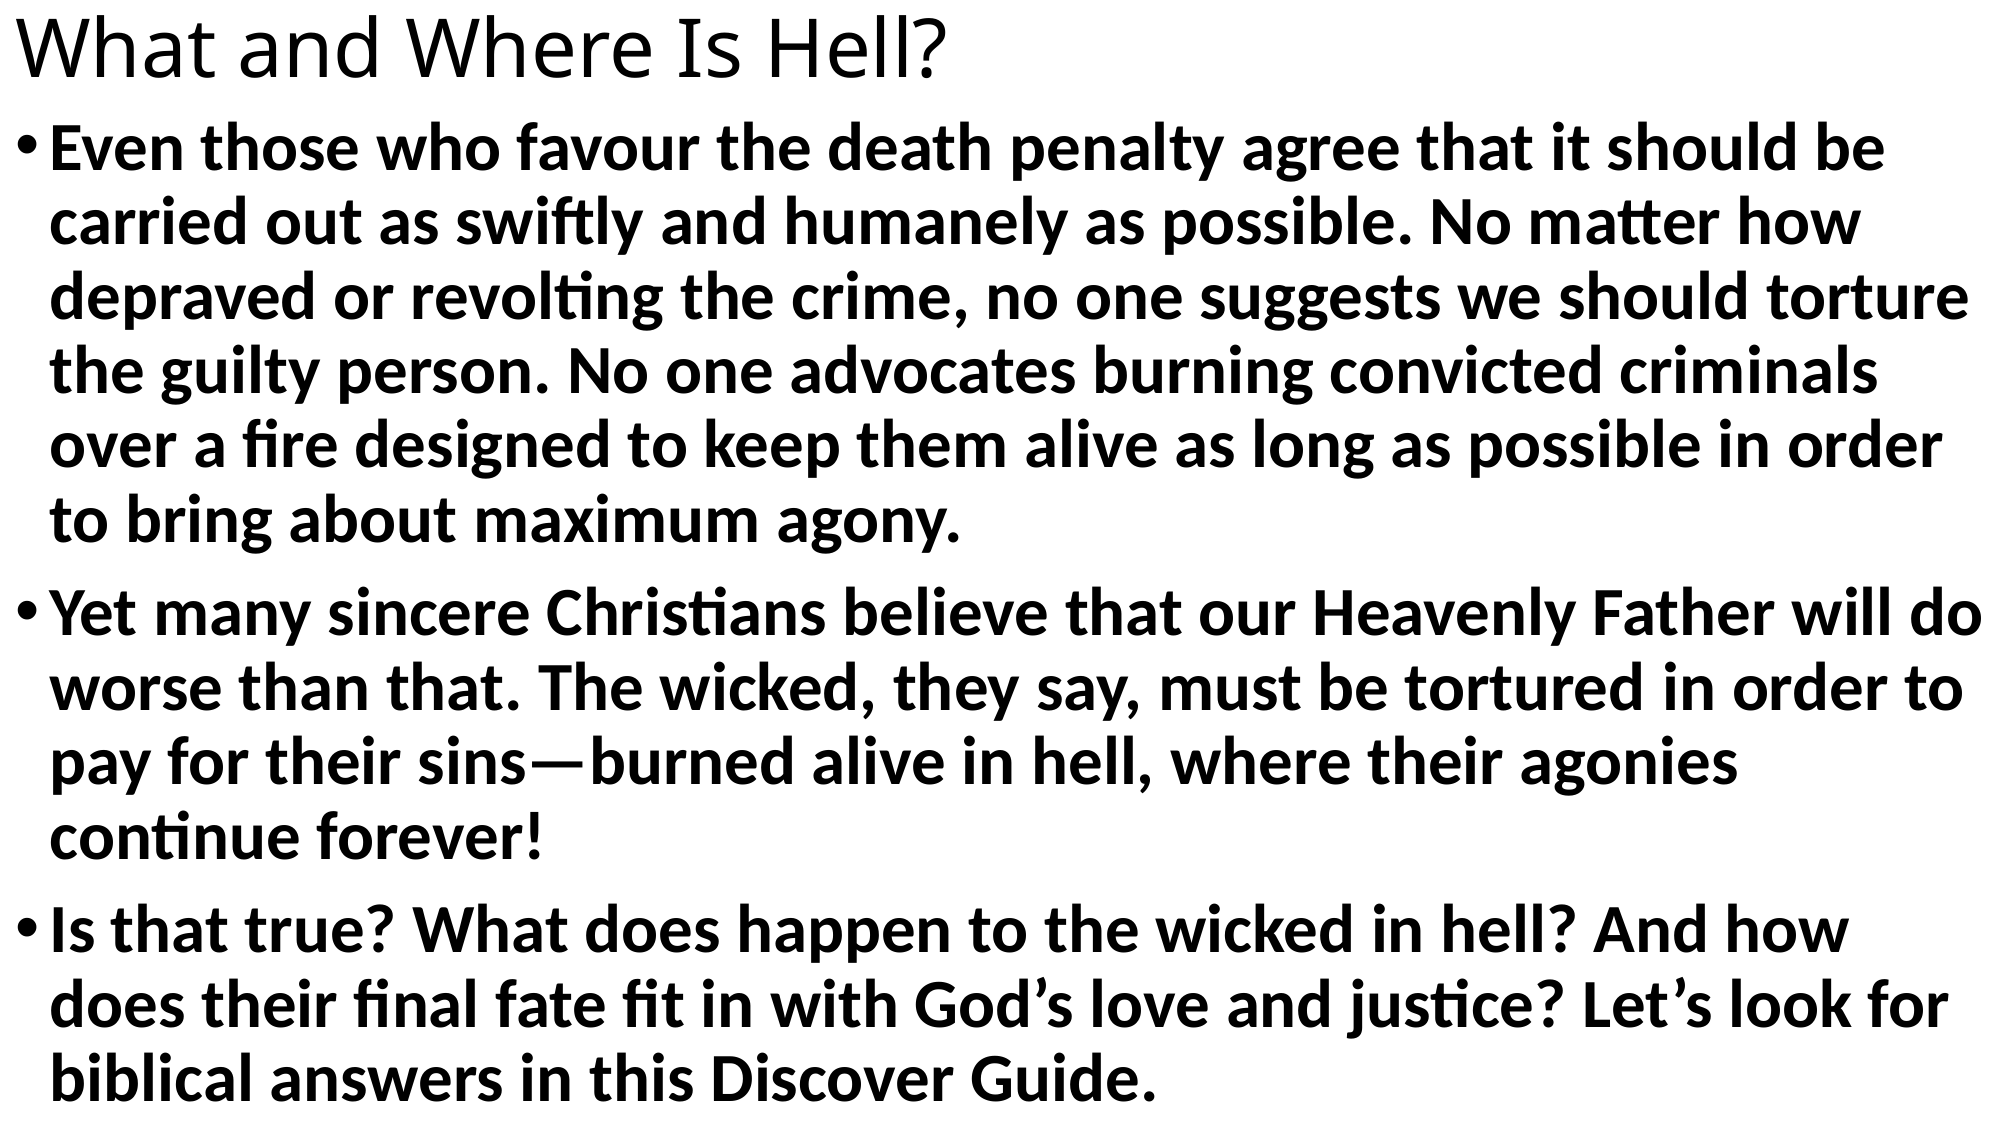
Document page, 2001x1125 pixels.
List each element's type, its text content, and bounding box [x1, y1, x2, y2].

list Even those who favour the death penalty agree that it should be carried out as swiftly and humanely as possible. No matter how depraved or revolting the crime, no one suggests we should torture the guilty person. No one advocates burning convicted criminals over a fire designed to keep them alive as long as possible in order to bring about maximum agony. Yet many sincere Christians believe that our Heavenly Father will do worse than that. The wicked, they say, must be tortured in order to pay for their sins—burned alive in hell, where their agonies continue forever! Is that true? What does happen to the wicked in hell? And how does their final fate fit in with God’s love and justice? Let’s look for biblical answers in this Discover Guide. [0, 103, 2000, 1125]
title What and Where Is Hell? [0, 0, 2000, 103]
